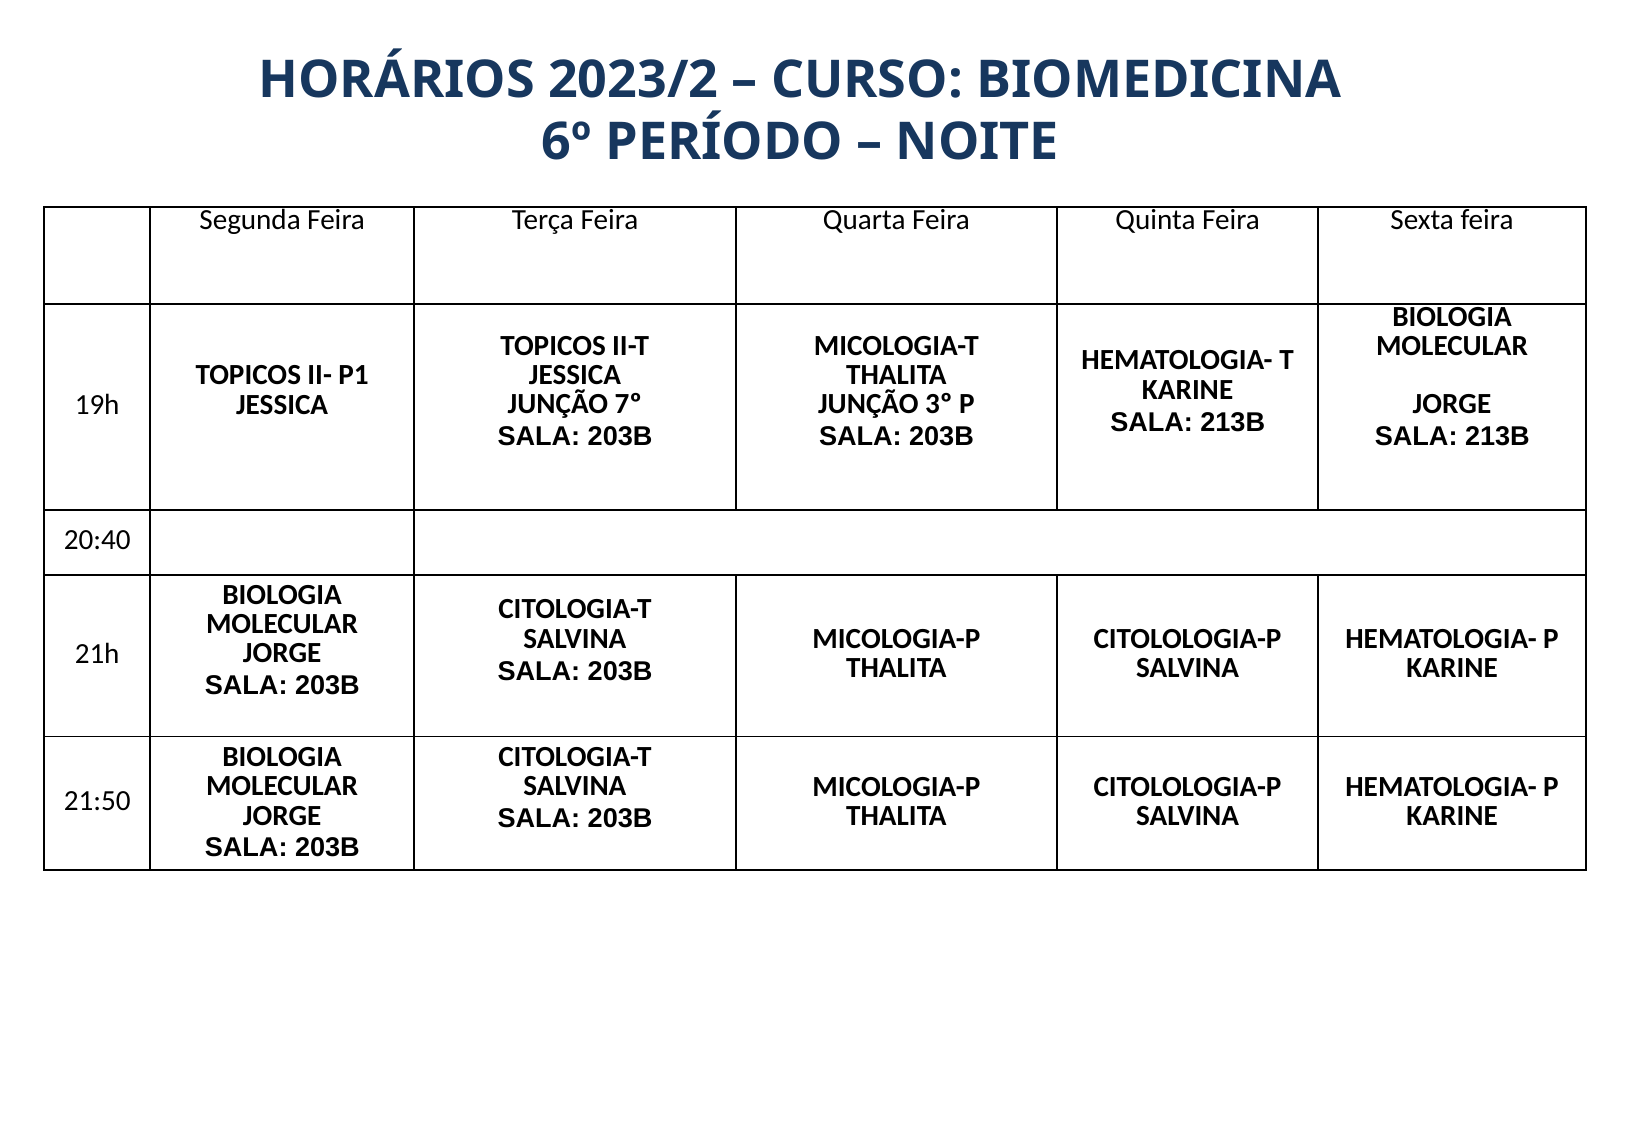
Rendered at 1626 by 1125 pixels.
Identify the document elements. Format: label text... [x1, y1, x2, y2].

table_cell MICOLOGIA-P THALITA [737, 737, 1056, 869]
table_cell 21:50 [45, 737, 149, 869]
table_cell 20:40 [45, 511, 149, 574]
table_cell BIOLOGIA MOLECULAR JORGE SALA: 203B [151, 576, 413, 736]
table_cell CITOLOGIA-T SALVINA SALA: 203B [415, 576, 735, 736]
table_cell 21h [45, 576, 149, 736]
table_cell [151, 511, 413, 574]
table_header Quarta Feira [737, 208, 1056, 303]
table_cell BIOLOGIA MOLECULAR JORGE SALA: 213B [1319, 305, 1585, 509]
table_cell CITOLOGIA-T SALVINA SALA: 203B [415, 737, 735, 869]
table_header Segunda Feira [151, 208, 413, 303]
table_cell HEMATOLOGIA- P KARINE [1319, 576, 1585, 736]
table_cell [415, 511, 1585, 574]
table_header Terça Feira [415, 208, 735, 303]
table_header [45, 208, 149, 303]
table_cell HEMATOLOGIA- P KARINE [1319, 737, 1585, 869]
table_cell MICOLOGIA-P THALITA [737, 576, 1056, 736]
table_cell CITOLOLOGIA-P SALVINA [1058, 737, 1317, 869]
table_cell CITOLOLOGIA-P SALVINA [1058, 576, 1317, 736]
table_cell TOPICOS II- P1 JESSICA [151, 305, 413, 509]
table_header Sexta feira [1319, 208, 1585, 303]
table_cell MICOLOGIA-T THALITA JUNÇÃO 3º P SALA: 203B [737, 305, 1056, 509]
table_cell TOPICOS II-T JESSICA JUNÇÃO 7º SALA: 203B [415, 305, 735, 509]
table_cell HEMATOLOGIA- T KARINE SALA: 213B [1058, 305, 1317, 509]
table_header Quinta Feira [1058, 208, 1317, 303]
text_box HORÁRIOS 2023/2 – CURSO: BIOMEDICINA 6º período – noite [44, 37, 1557, 180]
table_cell BIOLOGIA MOLECULAR JORGE SALA: 203B [151, 737, 413, 869]
table_cell 19h [45, 305, 149, 509]
